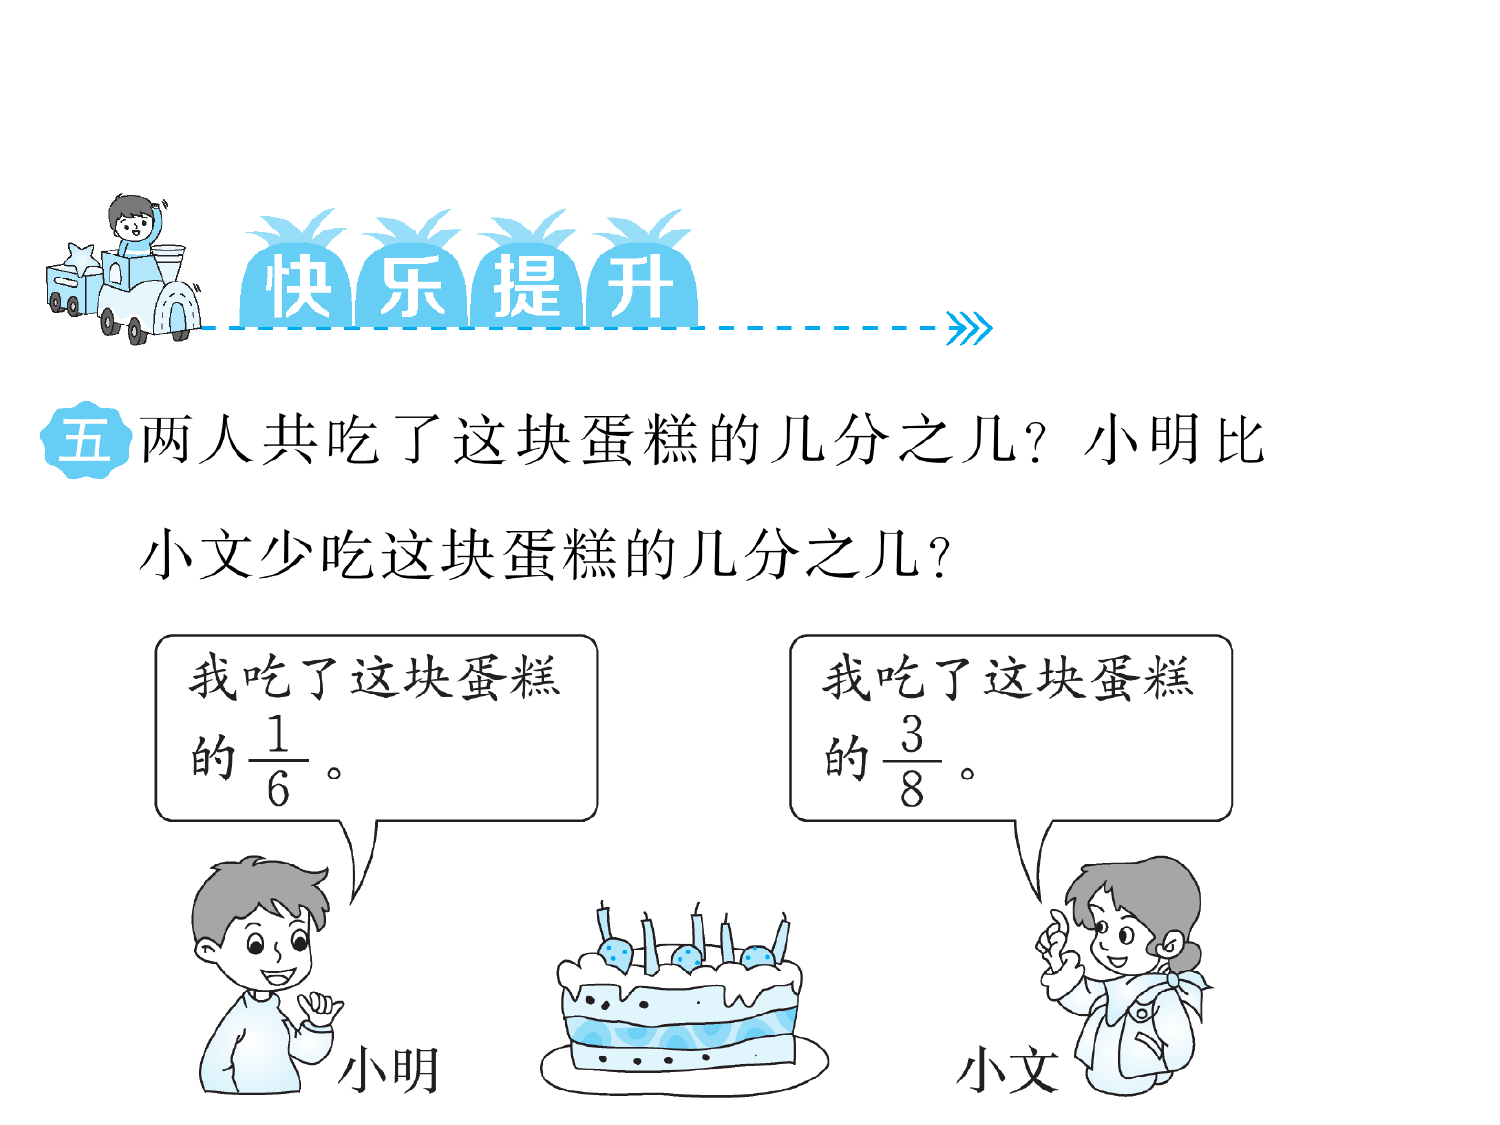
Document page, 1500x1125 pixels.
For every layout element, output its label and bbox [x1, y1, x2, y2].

picture [35, 177, 1306, 1122]
